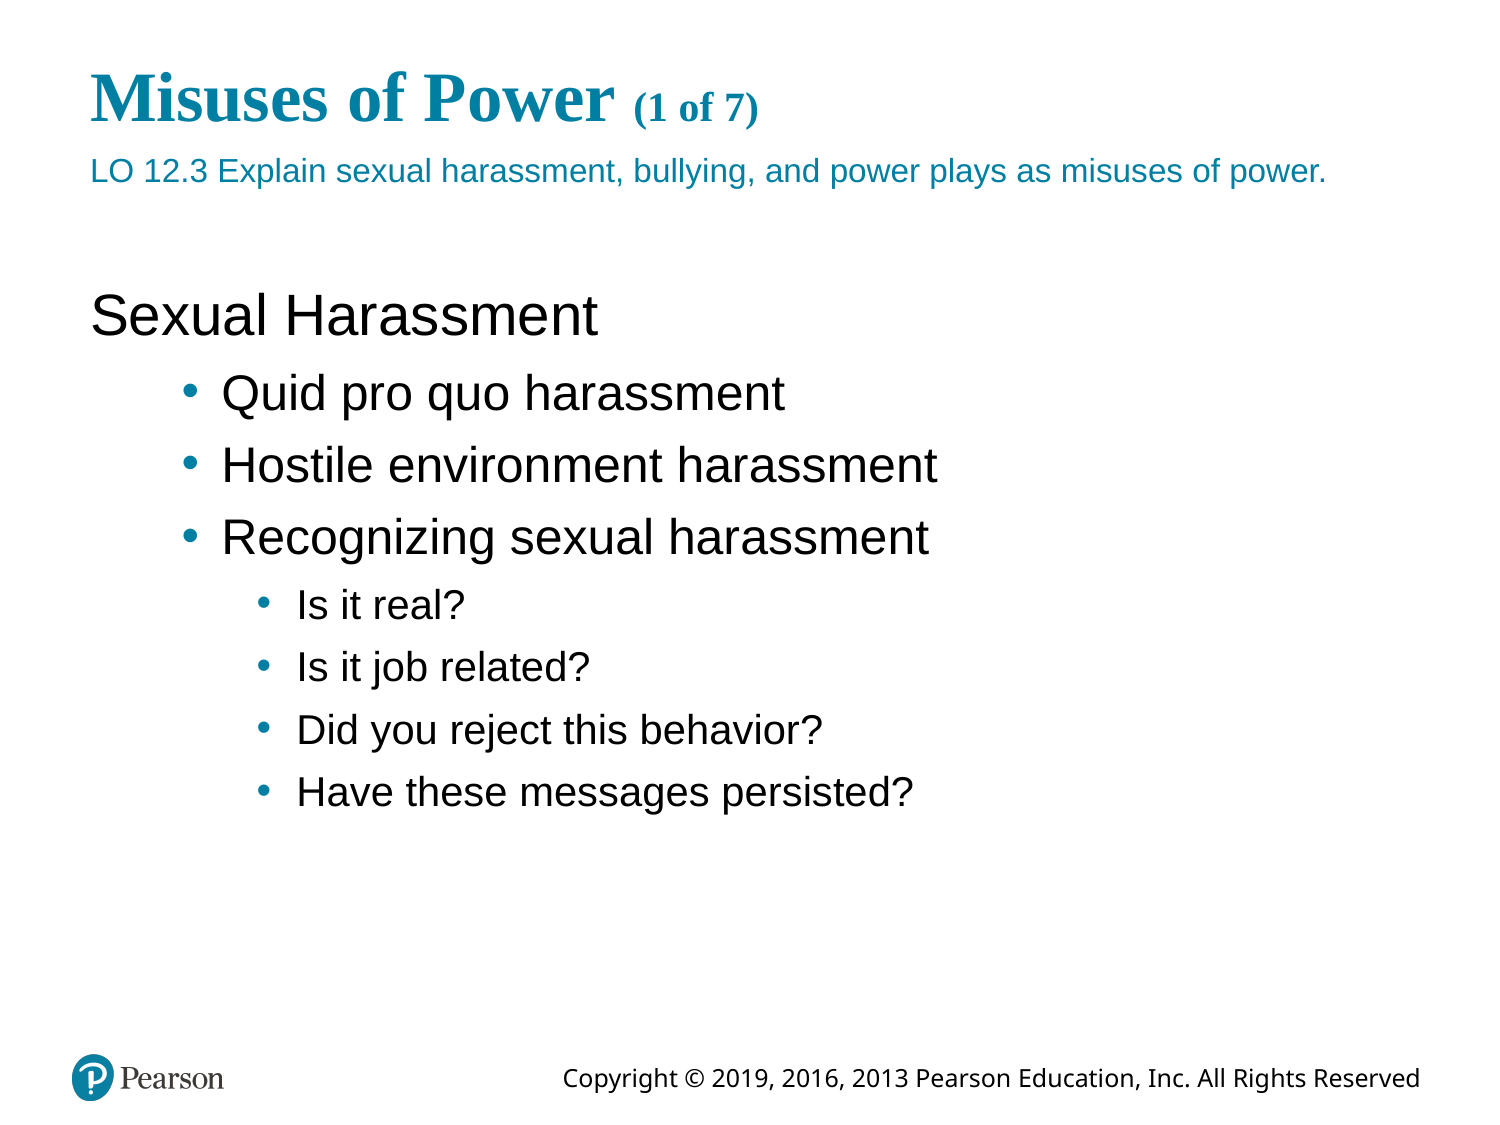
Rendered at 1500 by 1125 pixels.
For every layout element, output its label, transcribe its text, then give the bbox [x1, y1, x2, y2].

picture [80, 1063, 106, 1088]
picture [72, 1087, 83, 1101]
picture [72, 1054, 88, 1070]
title Misuses of Power (1 of 7) [75, 35, 1425, 133]
picture [98, 1054, 224, 1101]
list LO 12.3 Explain sexual harassment, bullying, and power plays as misuses of power. [75, 133, 1425, 200]
list Sexual Harassment Quid pro quo harassment Hostile environment harassment Recognizing sexual harassment Is it real? Is it job related? Did you reject this behavior? Have these messages persisted? [75, 262, 1425, 1005]
